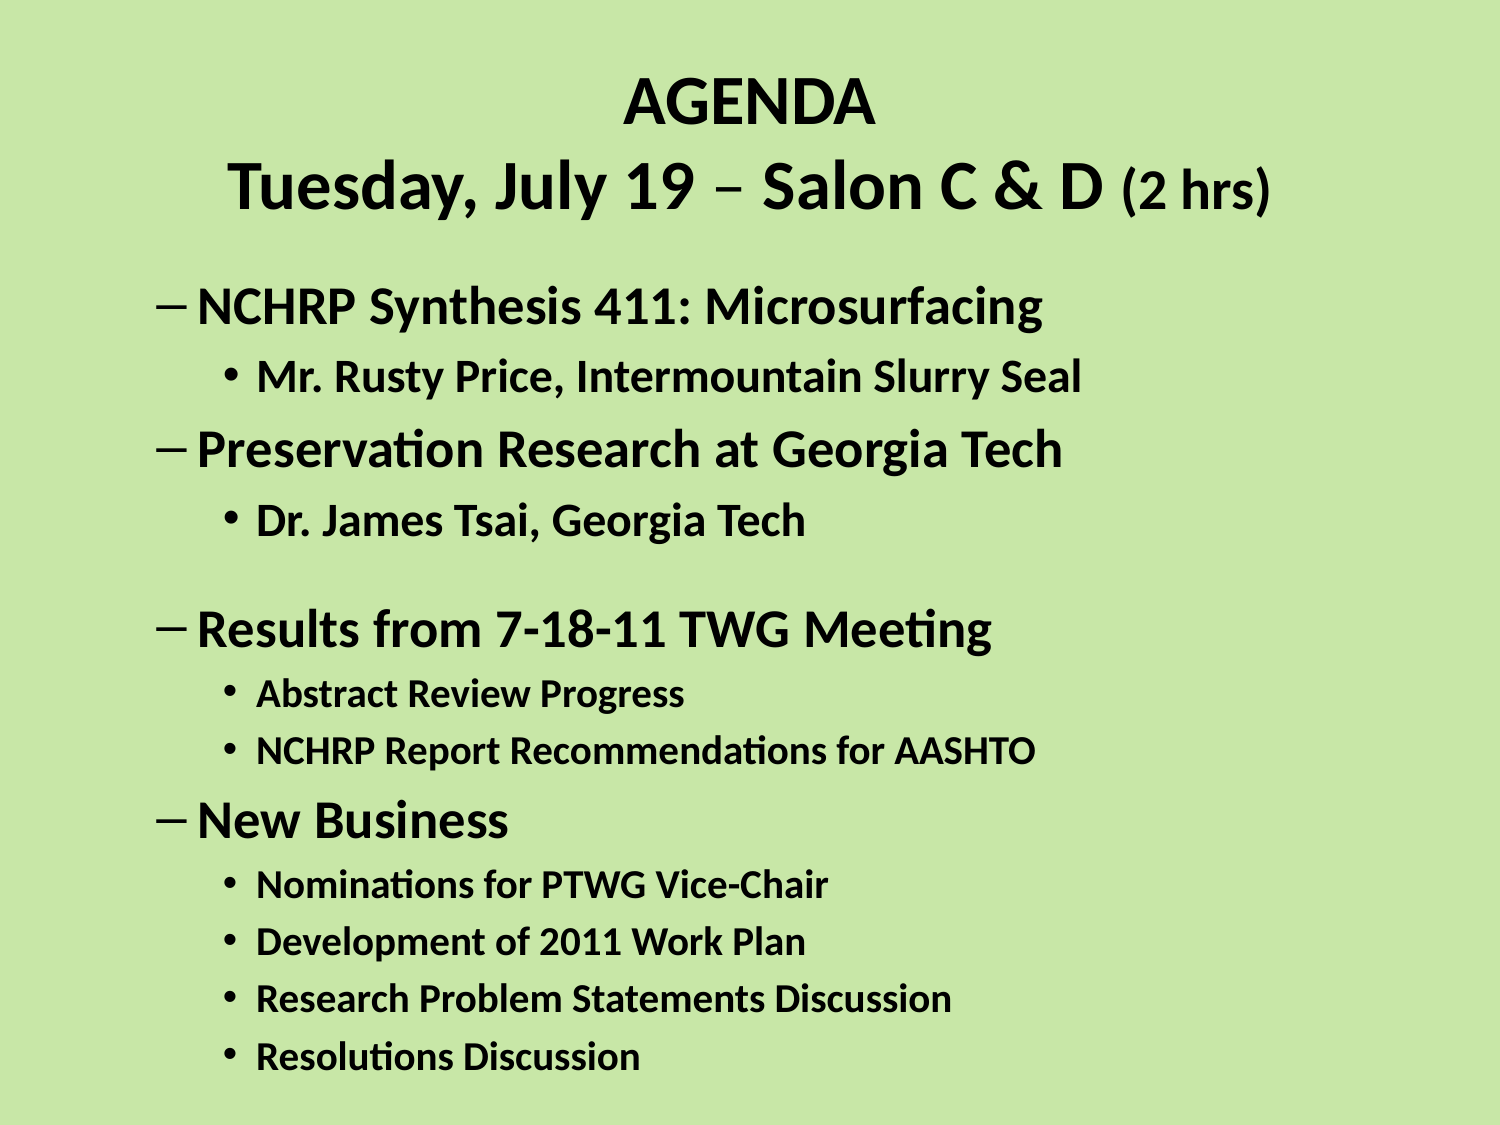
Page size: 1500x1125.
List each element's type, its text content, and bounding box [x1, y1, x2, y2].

list NCHRP Synthesis 411: Microsurfacing Mr. Rusty Price, Intermountain Slurry Seal Preservation Research at Georgia Tech Dr. James Tsai, Georgia Tech Results from 7-18-11 TWG Meeting Abstract Review Progress NCHRP Report Recommendations for AASHTO New Business Nominations for PTWG Vice-Chair Development of 2011 Work Plan Research Problem Statements Discussion Resolutions Discussion [75, 262, 1425, 1088]
title AGENDA Tuesday, July 19 – Salon C & D (2 hrs) [75, 45, 1425, 233]
